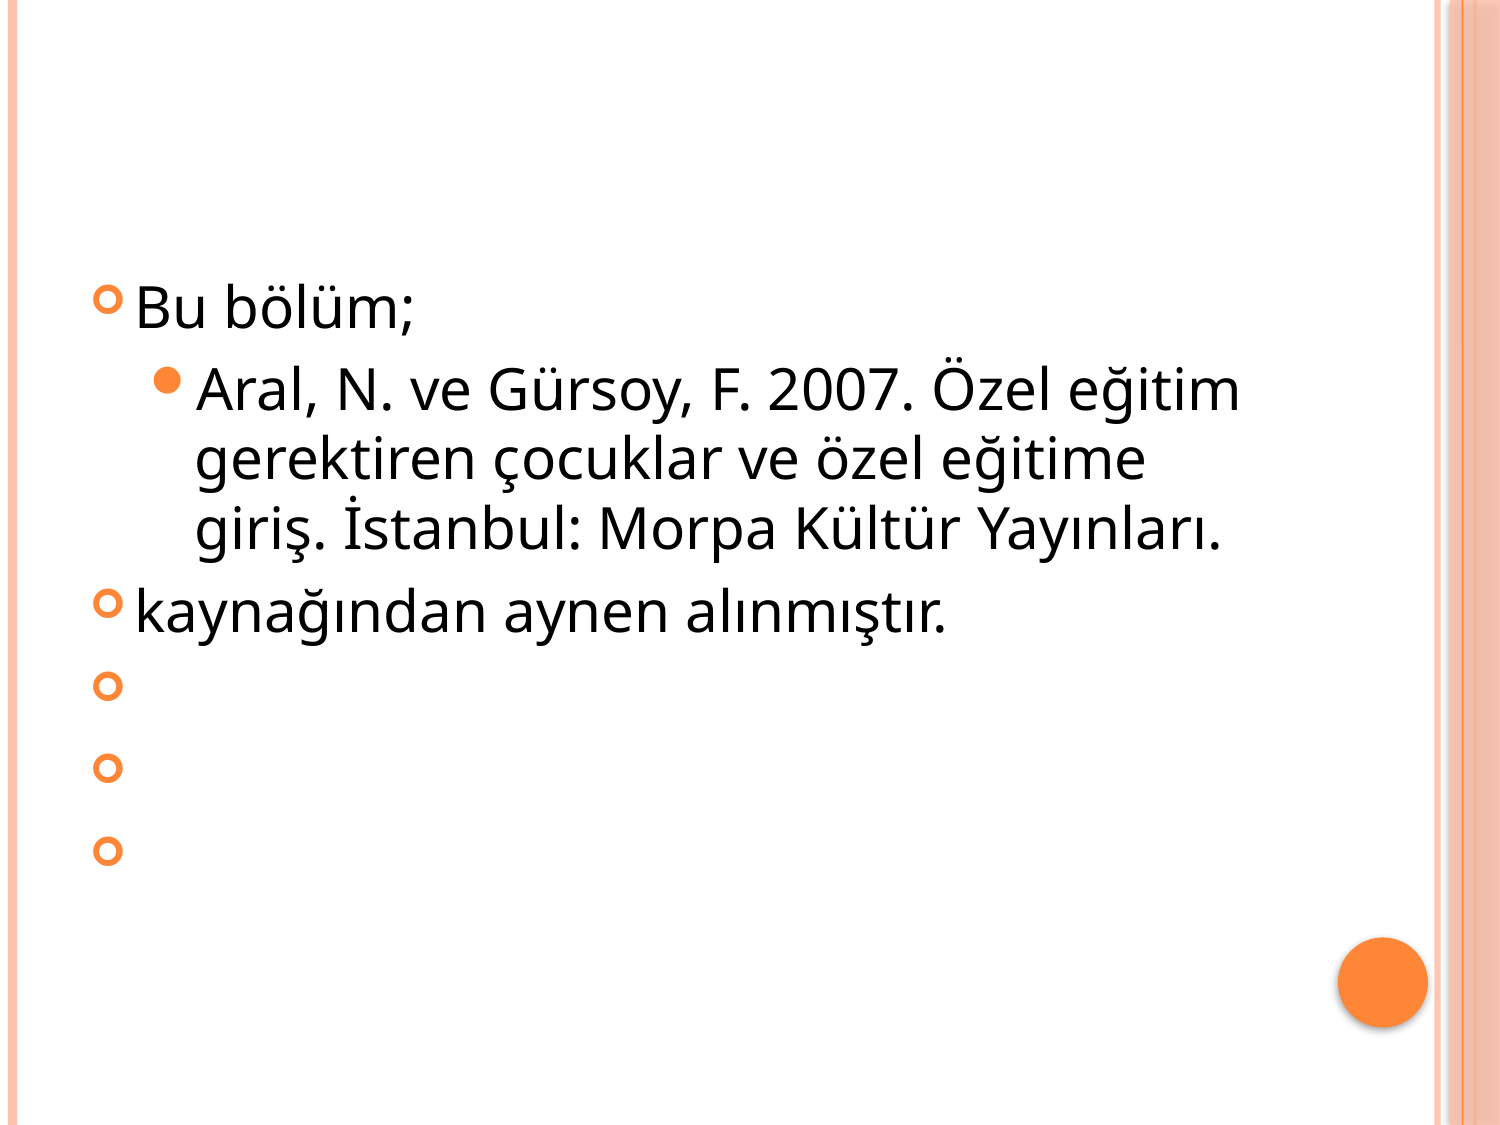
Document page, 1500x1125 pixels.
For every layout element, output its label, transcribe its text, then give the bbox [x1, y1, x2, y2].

list Bu bölüm; Aral, N. ve Gürsoy, F. 2007. Özel eğitim gerektiren çocuklar ve özel eğitime giriş. İstanbul: Morpa Kültür Yayınları. kaynağından aynen alınmıştır. [75, 262, 1300, 1062]
